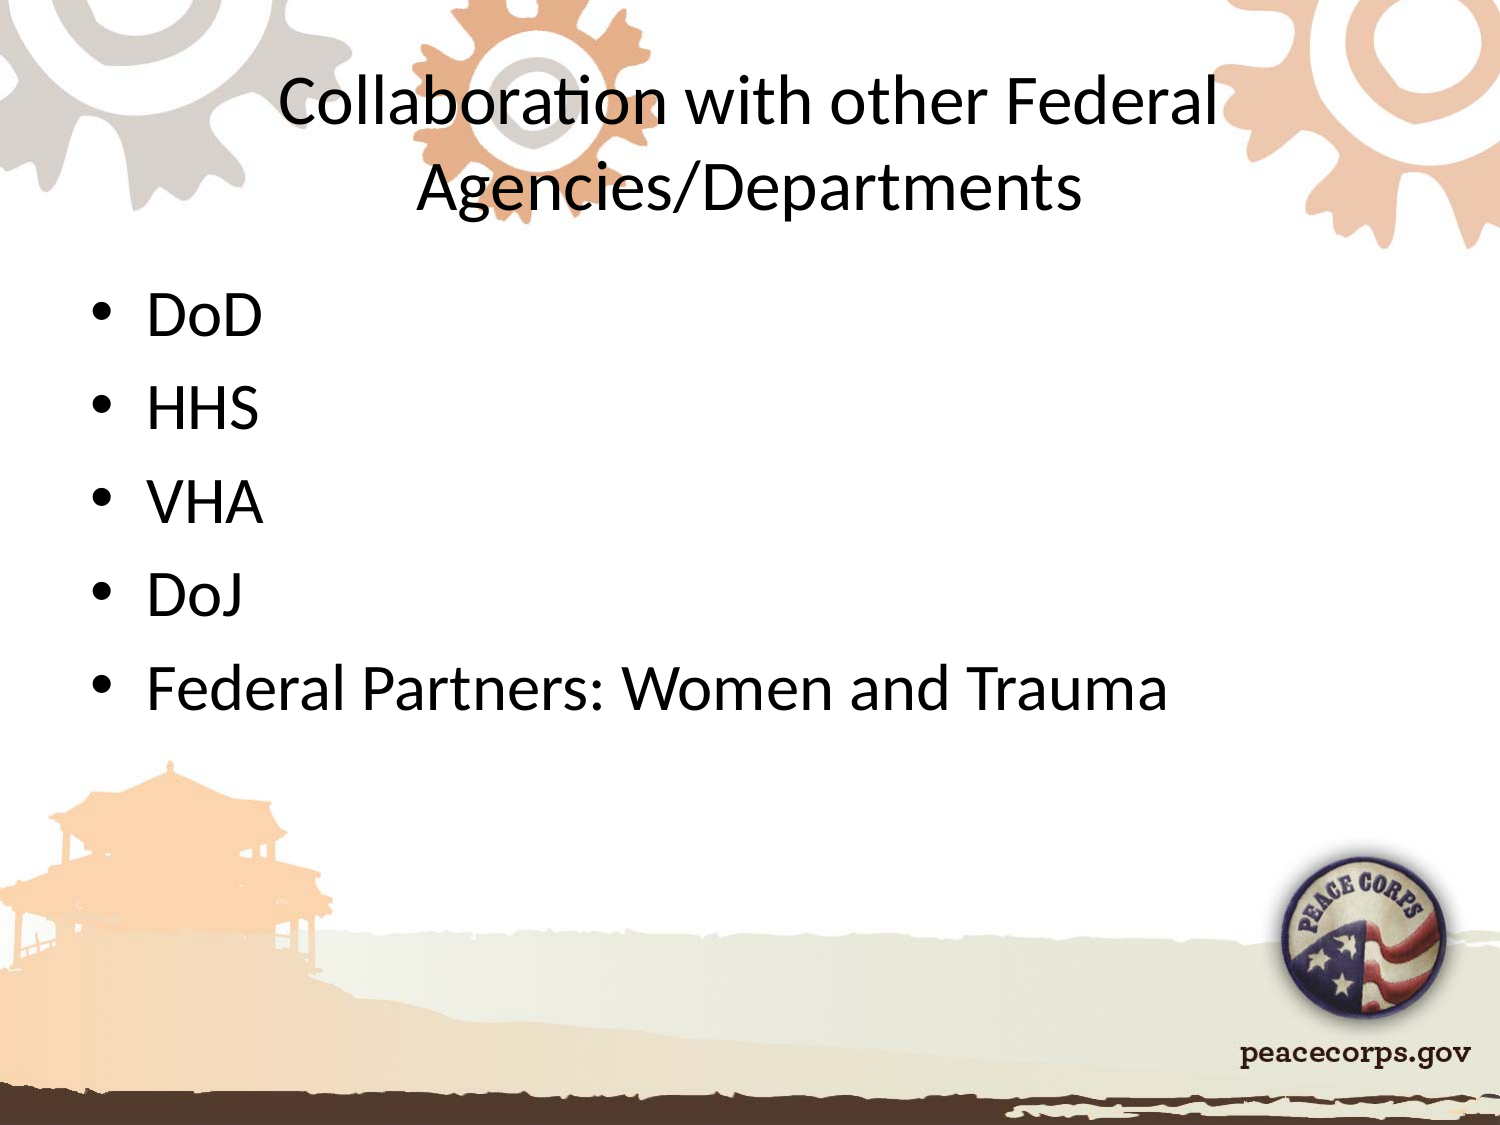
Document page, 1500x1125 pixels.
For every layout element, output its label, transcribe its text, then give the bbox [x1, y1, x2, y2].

list DoD HHS VHA DoJ Federal Partners: Women and Trauma [75, 262, 1425, 1005]
title Collaboration with other Federal Agencies/Departments [75, 45, 1425, 233]
picture [0, 0, 1500, 1125]
